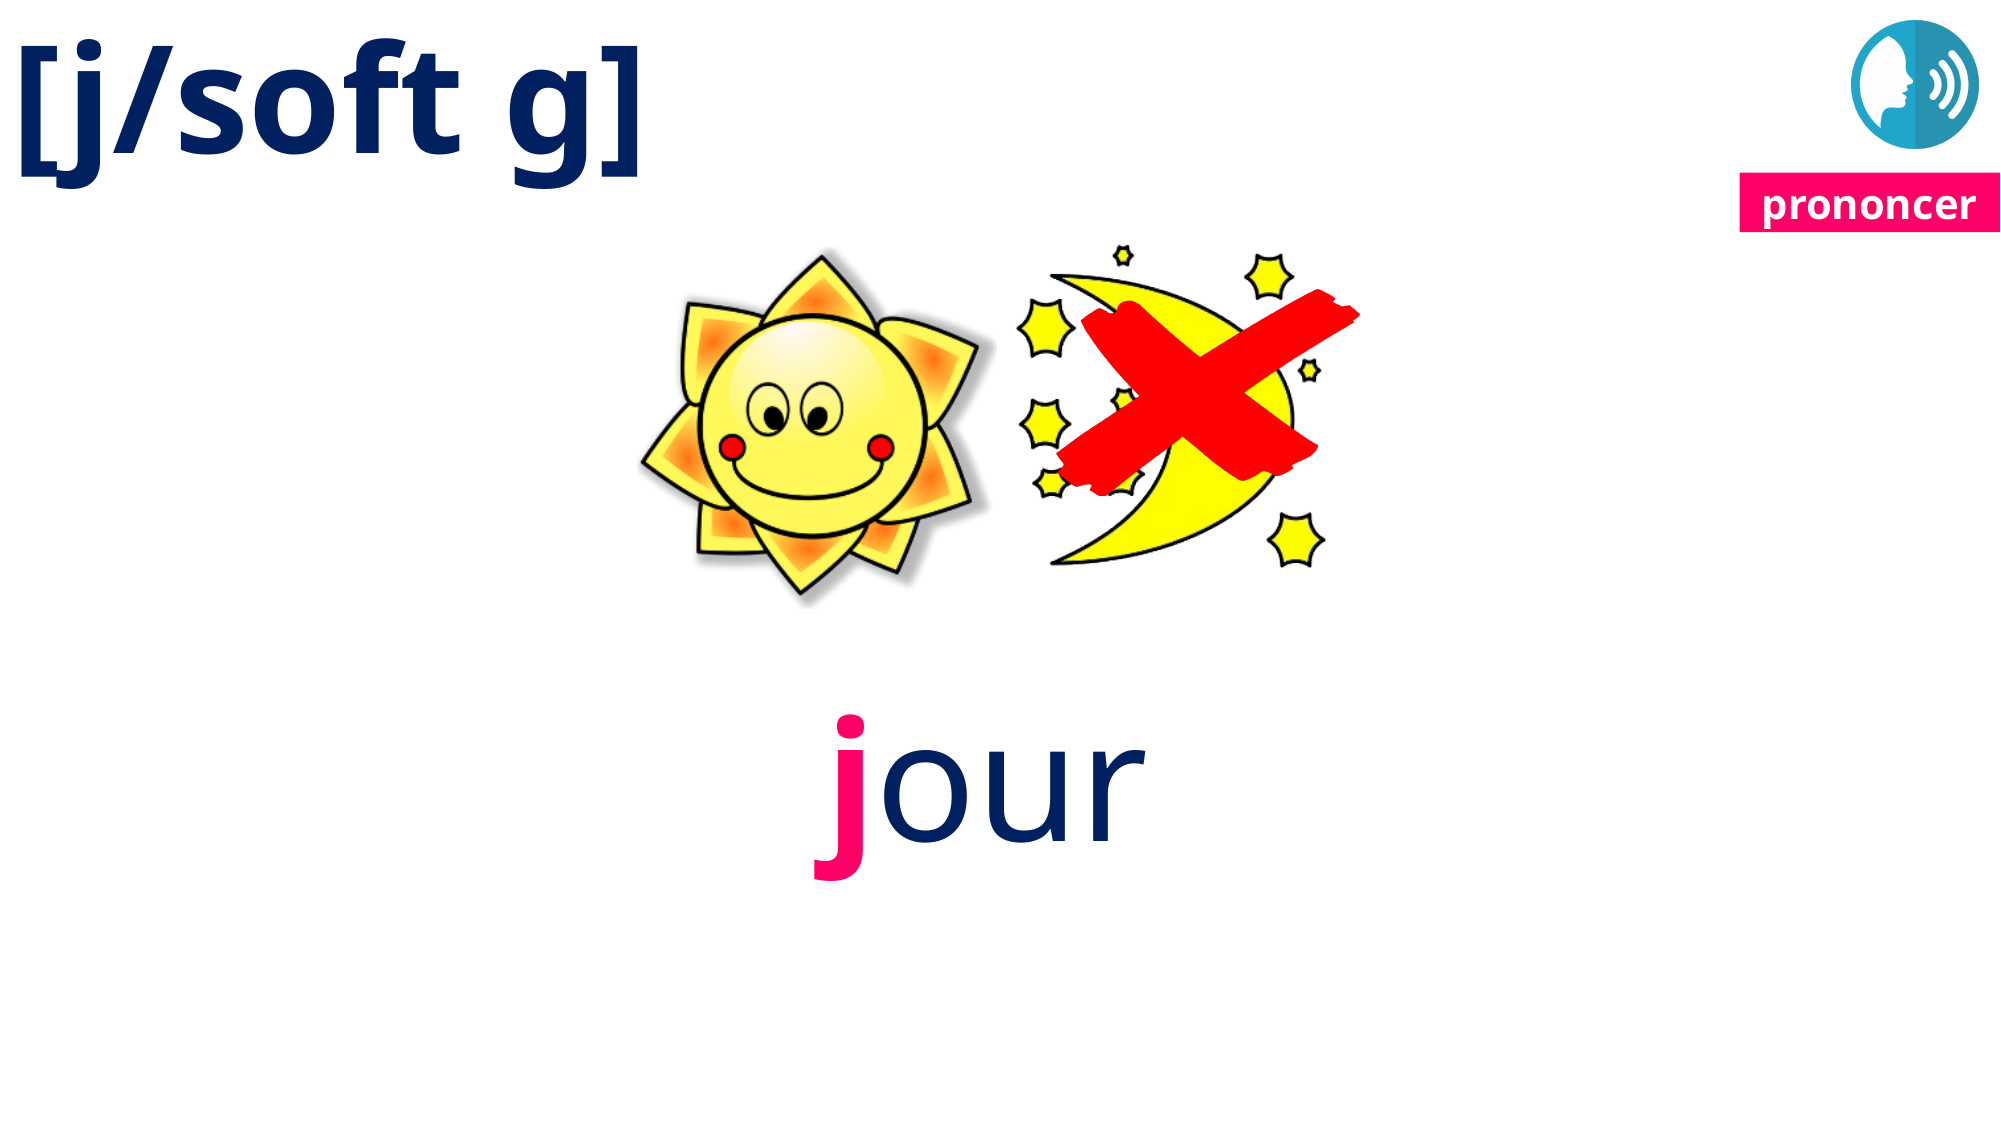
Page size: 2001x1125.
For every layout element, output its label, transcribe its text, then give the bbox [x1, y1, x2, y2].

picture [1850, 20, 1979, 149]
text_box jour [620, 667, 1354, 883]
title [j/soft g] [0, 23, 1635, 187]
text_box prononcer [1739, 172, 2000, 233]
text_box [636, 216, 1360, 609]
